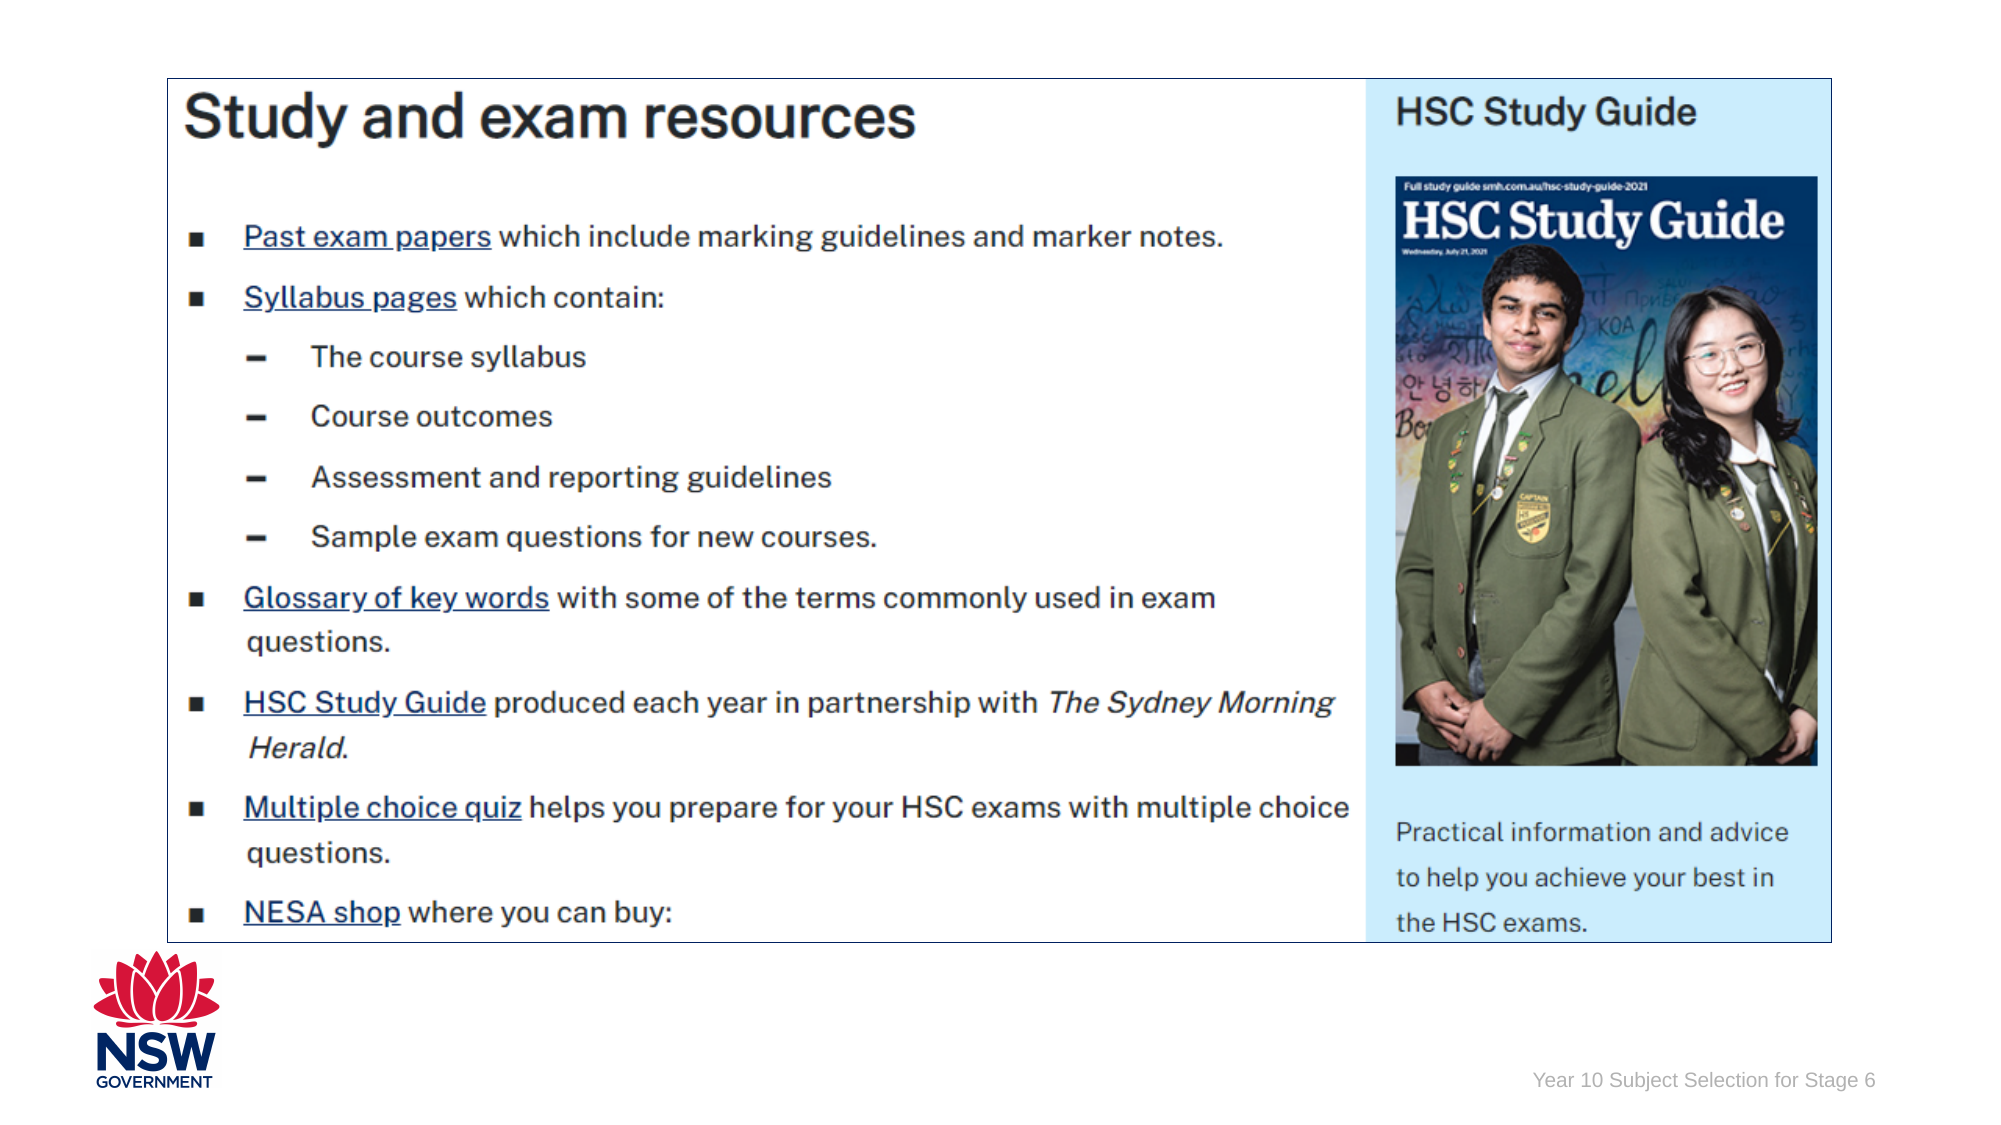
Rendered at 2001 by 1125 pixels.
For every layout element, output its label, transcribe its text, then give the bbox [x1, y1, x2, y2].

picture [167, 78, 1832, 943]
footer Year 10 Subject Selection for Stage 6 [1201, 1066, 1876, 1092]
picture [91, 949, 222, 1088]
